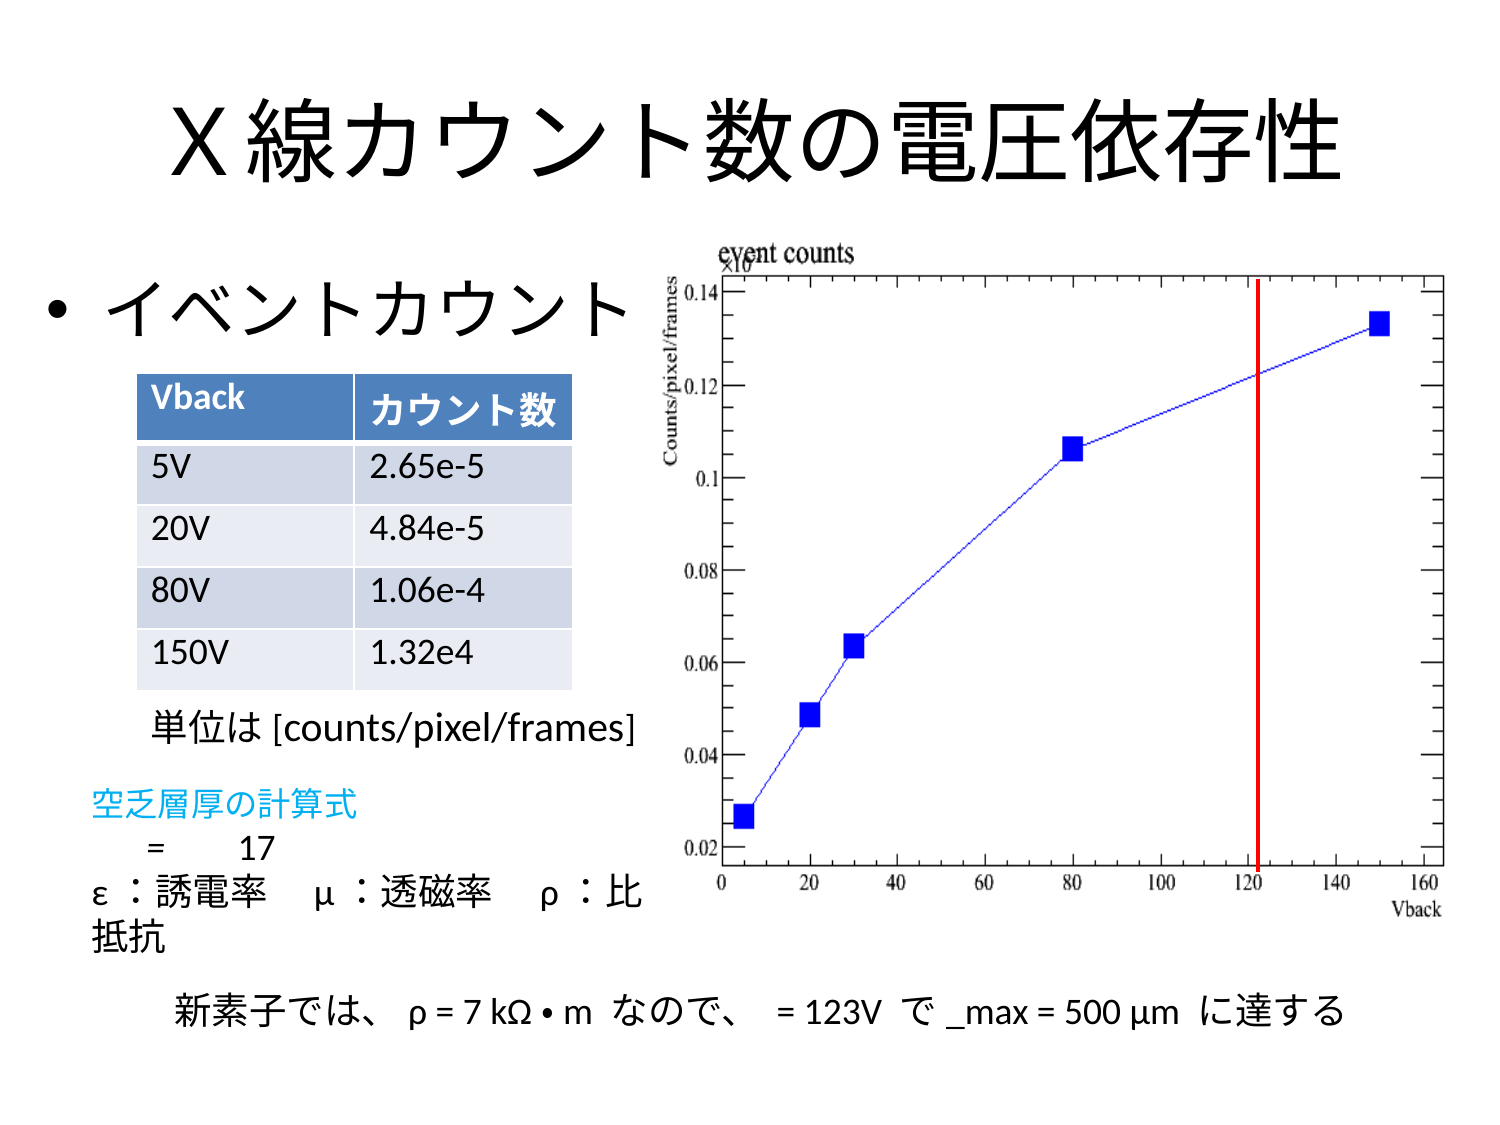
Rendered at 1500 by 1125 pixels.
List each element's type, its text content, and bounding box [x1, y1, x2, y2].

table_cell 5V [137, 446, 353, 504]
table_cell 20V [137, 506, 353, 566]
table_cell 4.84e-5 [355, 506, 572, 566]
table_cell 150V [137, 630, 353, 690]
table_cell 1.06e-4 [355, 568, 572, 628]
text_box 単位は[counts/pixel/frames] [135, 692, 638, 757]
table_cell 80V [137, 568, 353, 628]
text_box イベントカウント [31, 260, 638, 356]
table_header Vback [137, 374, 353, 440]
title Ｘ線カウント数の電圧依存性 [75, 45, 1425, 233]
table_header カウント数 [355, 374, 572, 440]
table_cell 1.32e4 [355, 630, 572, 690]
table_cell 2.65e-5 [355, 446, 572, 504]
picture [643, 216, 1500, 935]
